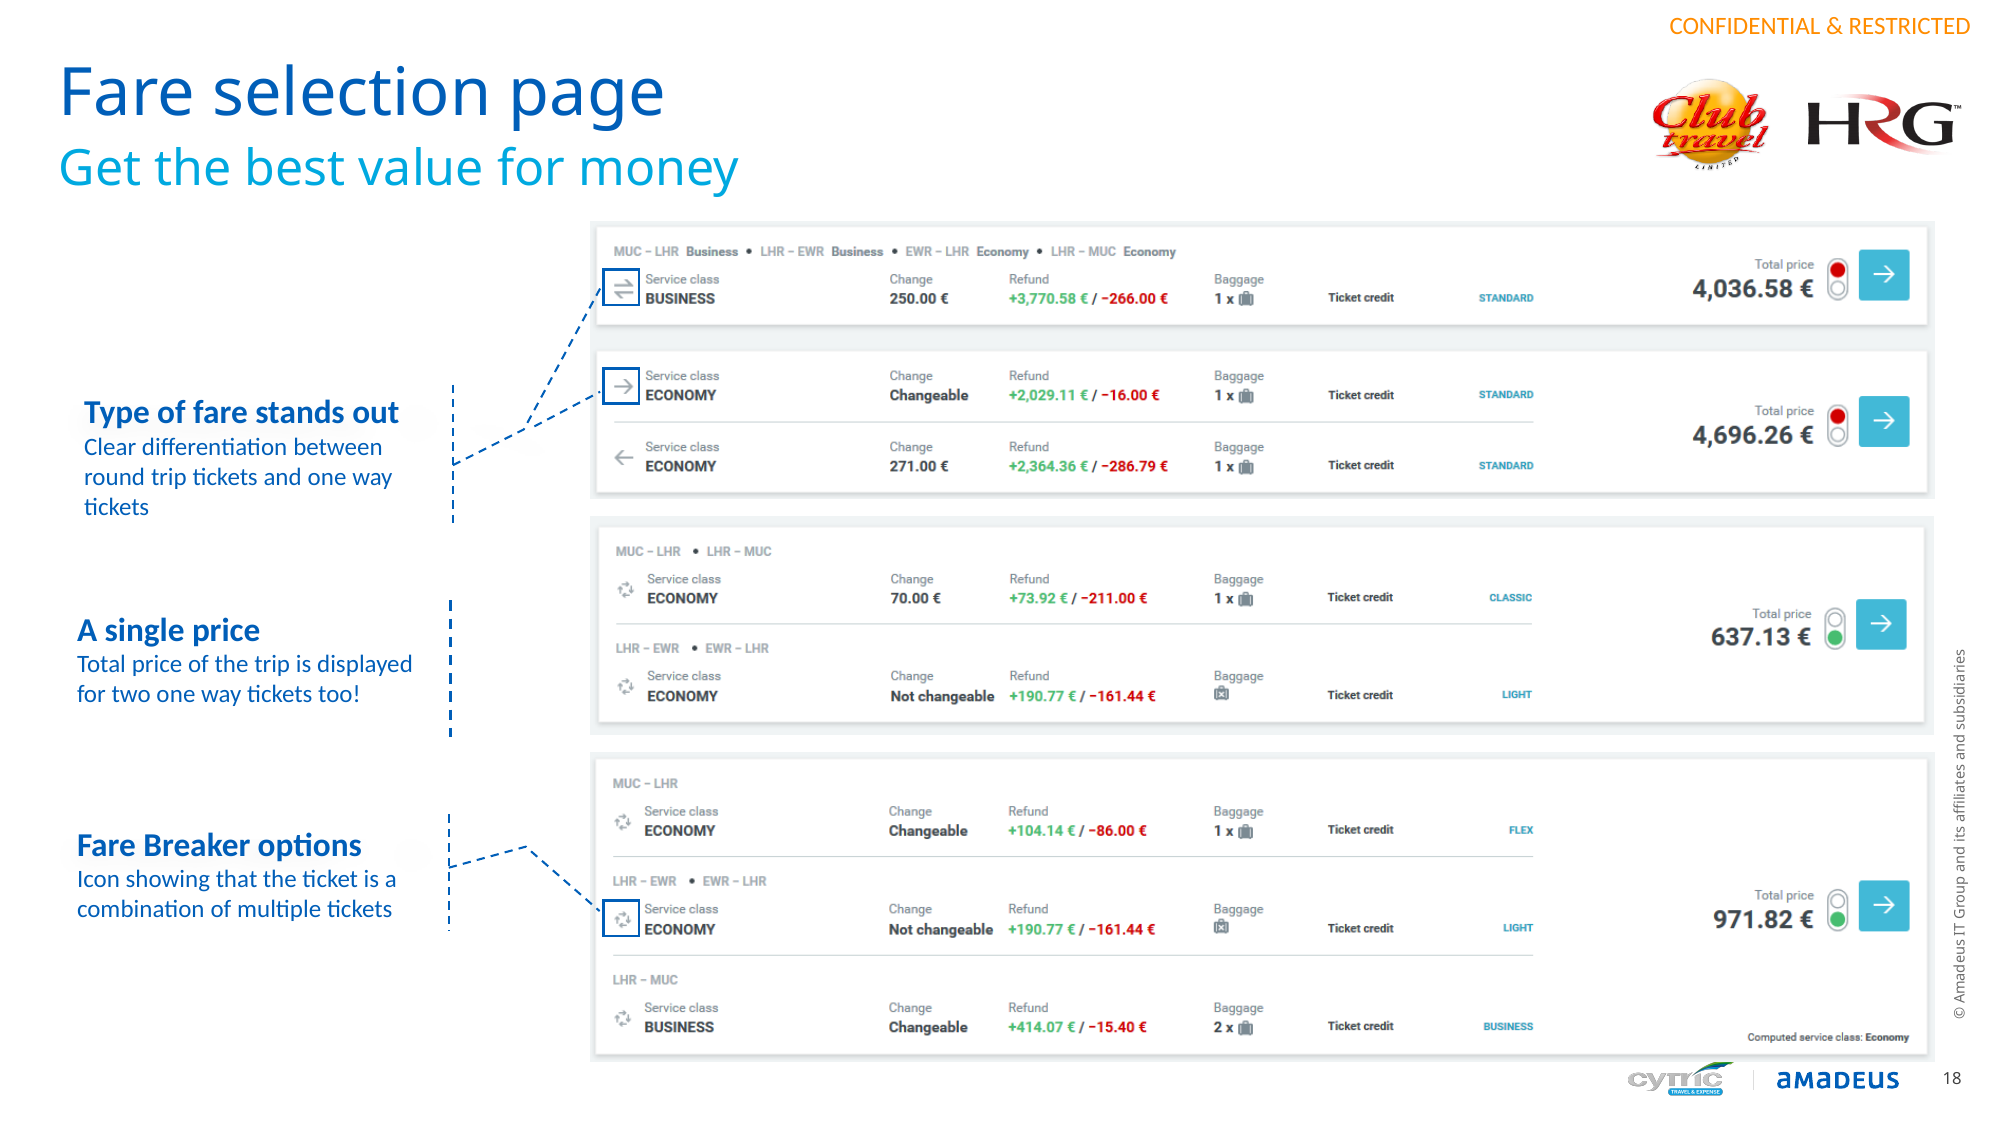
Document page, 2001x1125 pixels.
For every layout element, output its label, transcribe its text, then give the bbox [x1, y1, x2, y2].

title Fare selection page [43, 48, 1890, 127]
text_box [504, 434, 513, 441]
footer © Amadeus IT Group and its affiliates and subsidiaries [1941, 528, 1979, 1035]
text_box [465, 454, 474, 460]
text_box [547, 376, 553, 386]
text_box Type of fare stands out Clear differentiation between round trip tickets and one way tickets [69, 385, 448, 526]
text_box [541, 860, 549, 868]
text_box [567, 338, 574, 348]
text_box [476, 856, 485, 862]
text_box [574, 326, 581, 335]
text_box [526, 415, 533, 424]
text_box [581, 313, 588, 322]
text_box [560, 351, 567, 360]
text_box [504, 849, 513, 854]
picture [590, 221, 1935, 499]
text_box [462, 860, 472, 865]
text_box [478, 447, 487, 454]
text_box A single price Total price of the trip is displayed for two one way tickets too! [62, 600, 436, 715]
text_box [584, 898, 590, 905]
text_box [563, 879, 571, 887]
list Get the best value for money [43, 127, 1886, 205]
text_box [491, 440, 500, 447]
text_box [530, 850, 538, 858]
picture [590, 516, 1934, 735]
picture [590, 752, 1935, 1101]
text_box Fare Breaker options Icon showing that the ticket is a combination of multiple tickets [62, 814, 458, 931]
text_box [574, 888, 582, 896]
slide_number 18 [1931, 1069, 1973, 1090]
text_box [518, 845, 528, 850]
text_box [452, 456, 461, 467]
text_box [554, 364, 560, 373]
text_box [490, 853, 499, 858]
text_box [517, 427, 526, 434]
picture [1613, 76, 1979, 172]
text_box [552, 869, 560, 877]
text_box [534, 391, 601, 427]
